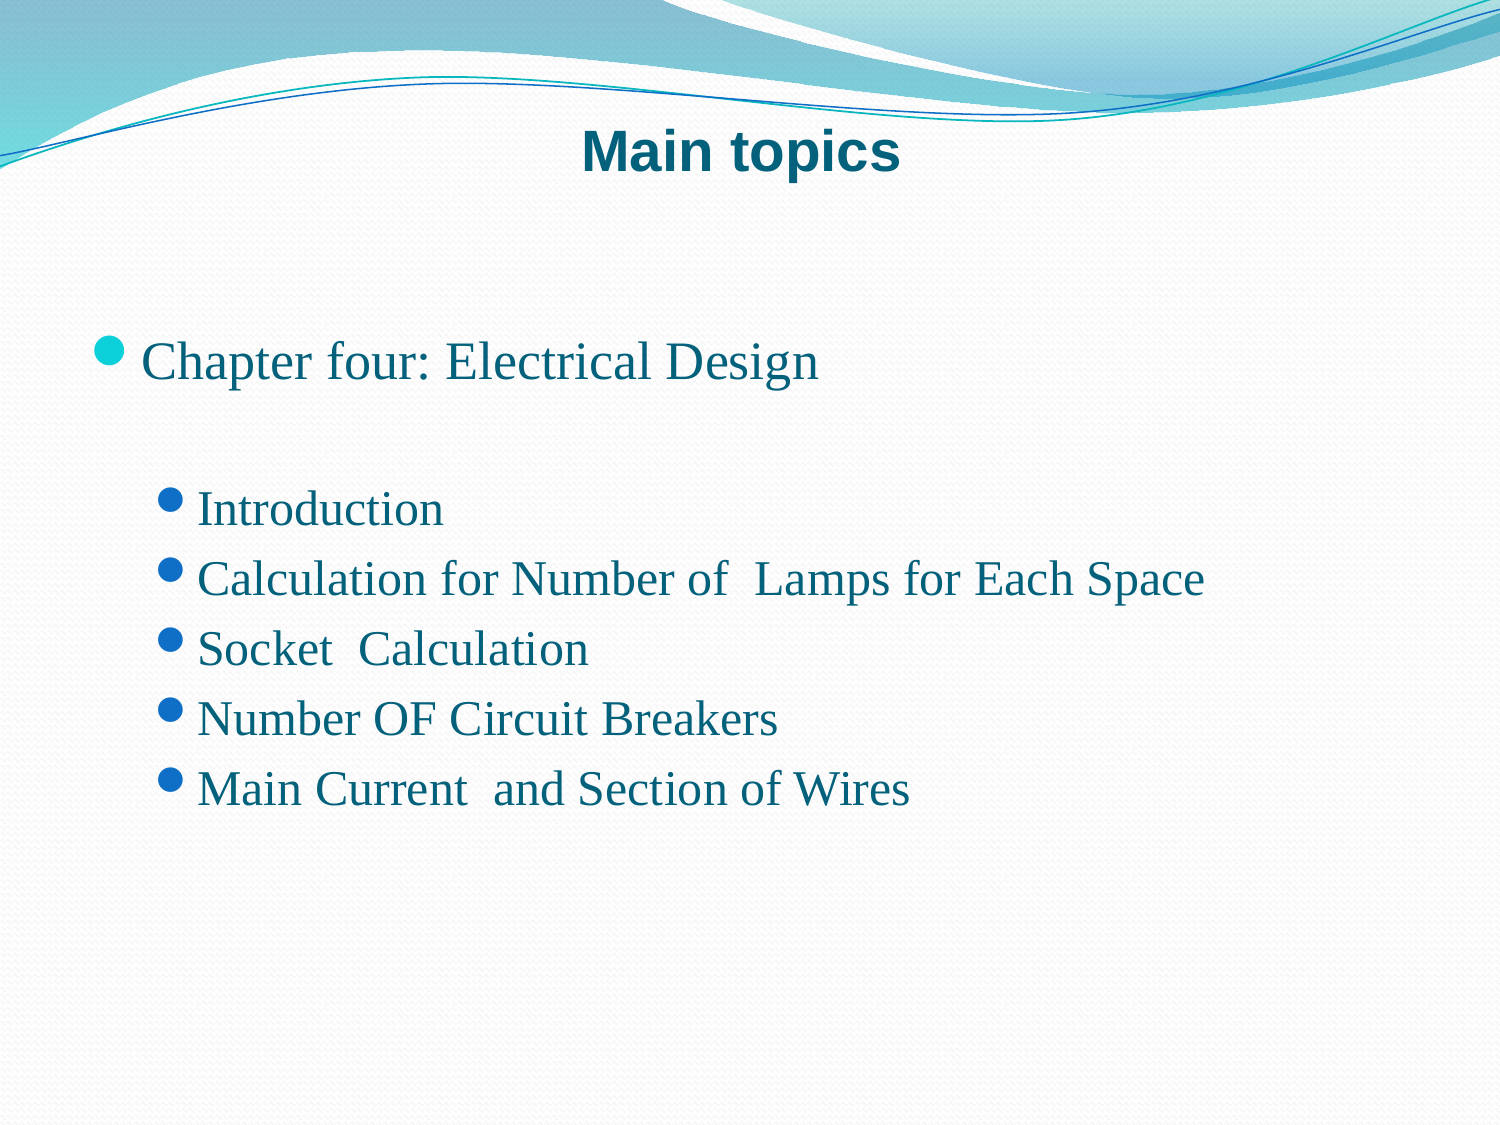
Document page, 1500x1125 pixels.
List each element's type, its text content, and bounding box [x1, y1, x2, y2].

list Chapter four: Electrical Design Introduction Calculation for Number of Lamps for Each Space Socket Calculation Number OF Circuit Breakers Main Current and Section of Wires [74, 317, 1426, 1038]
title Main topics [74, 115, 1426, 304]
